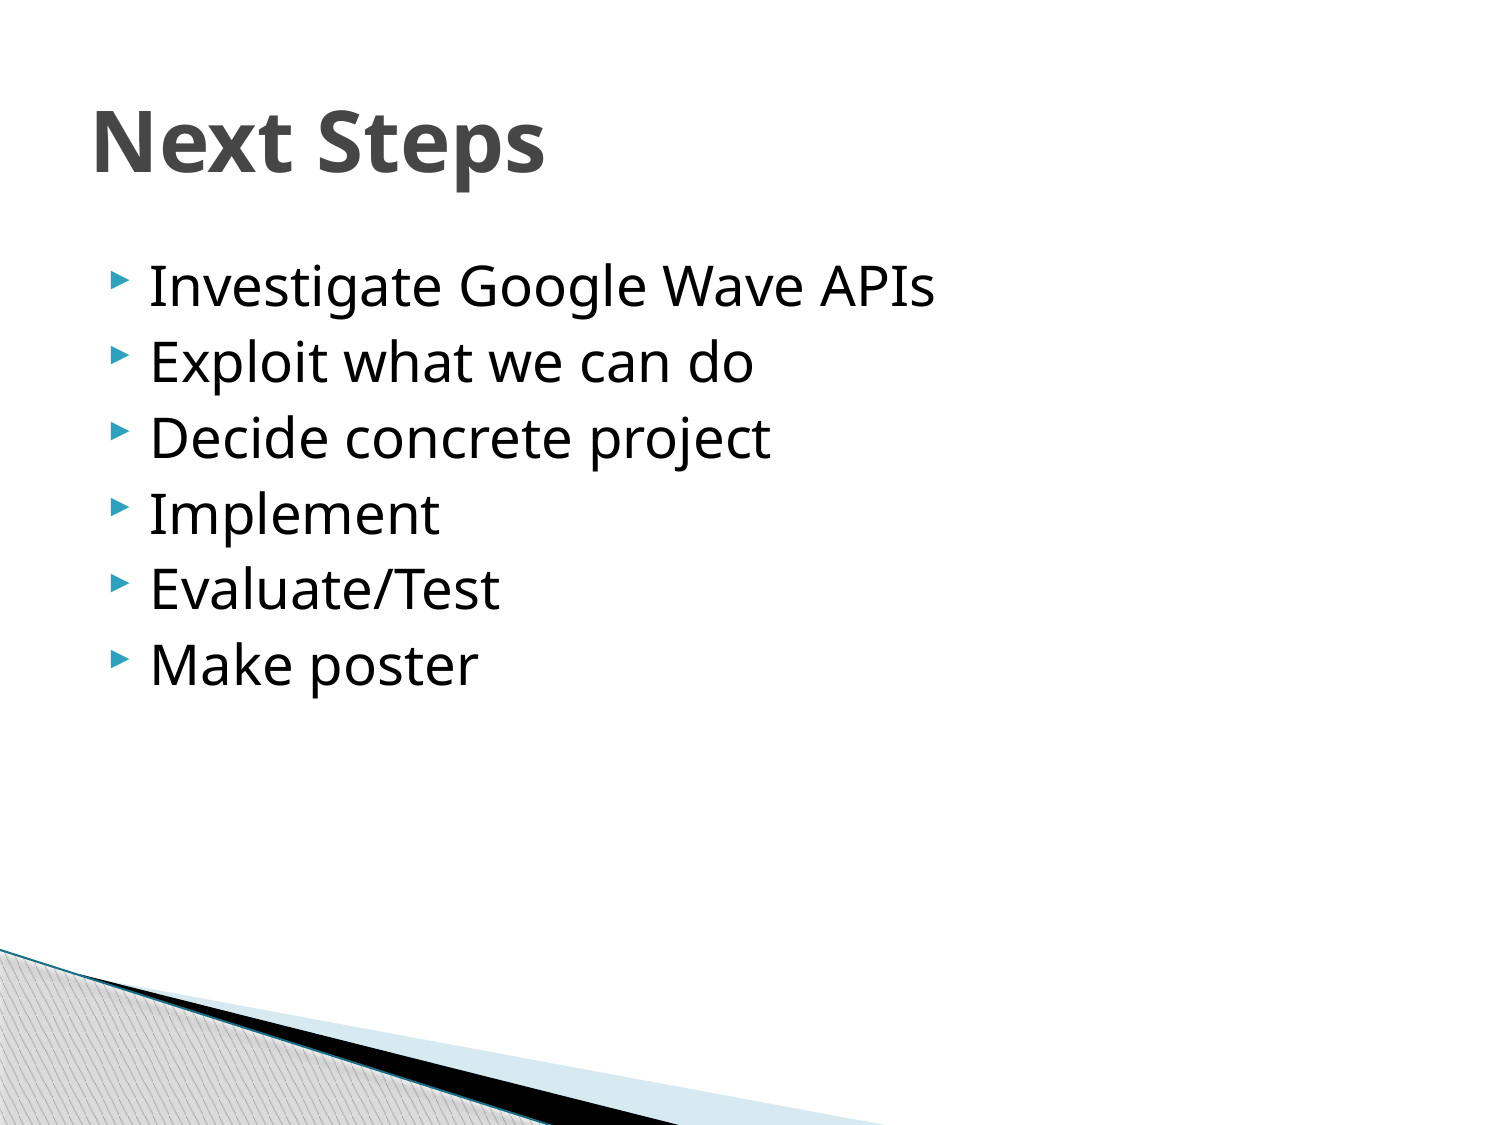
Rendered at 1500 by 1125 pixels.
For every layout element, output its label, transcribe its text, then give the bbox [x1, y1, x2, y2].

list Investigate Google Wave APIs Exploit what we can do Decide concrete project Implement Evaluate/Test Make poster [75, 243, 1425, 986]
title Next Steps [75, 45, 1425, 233]
